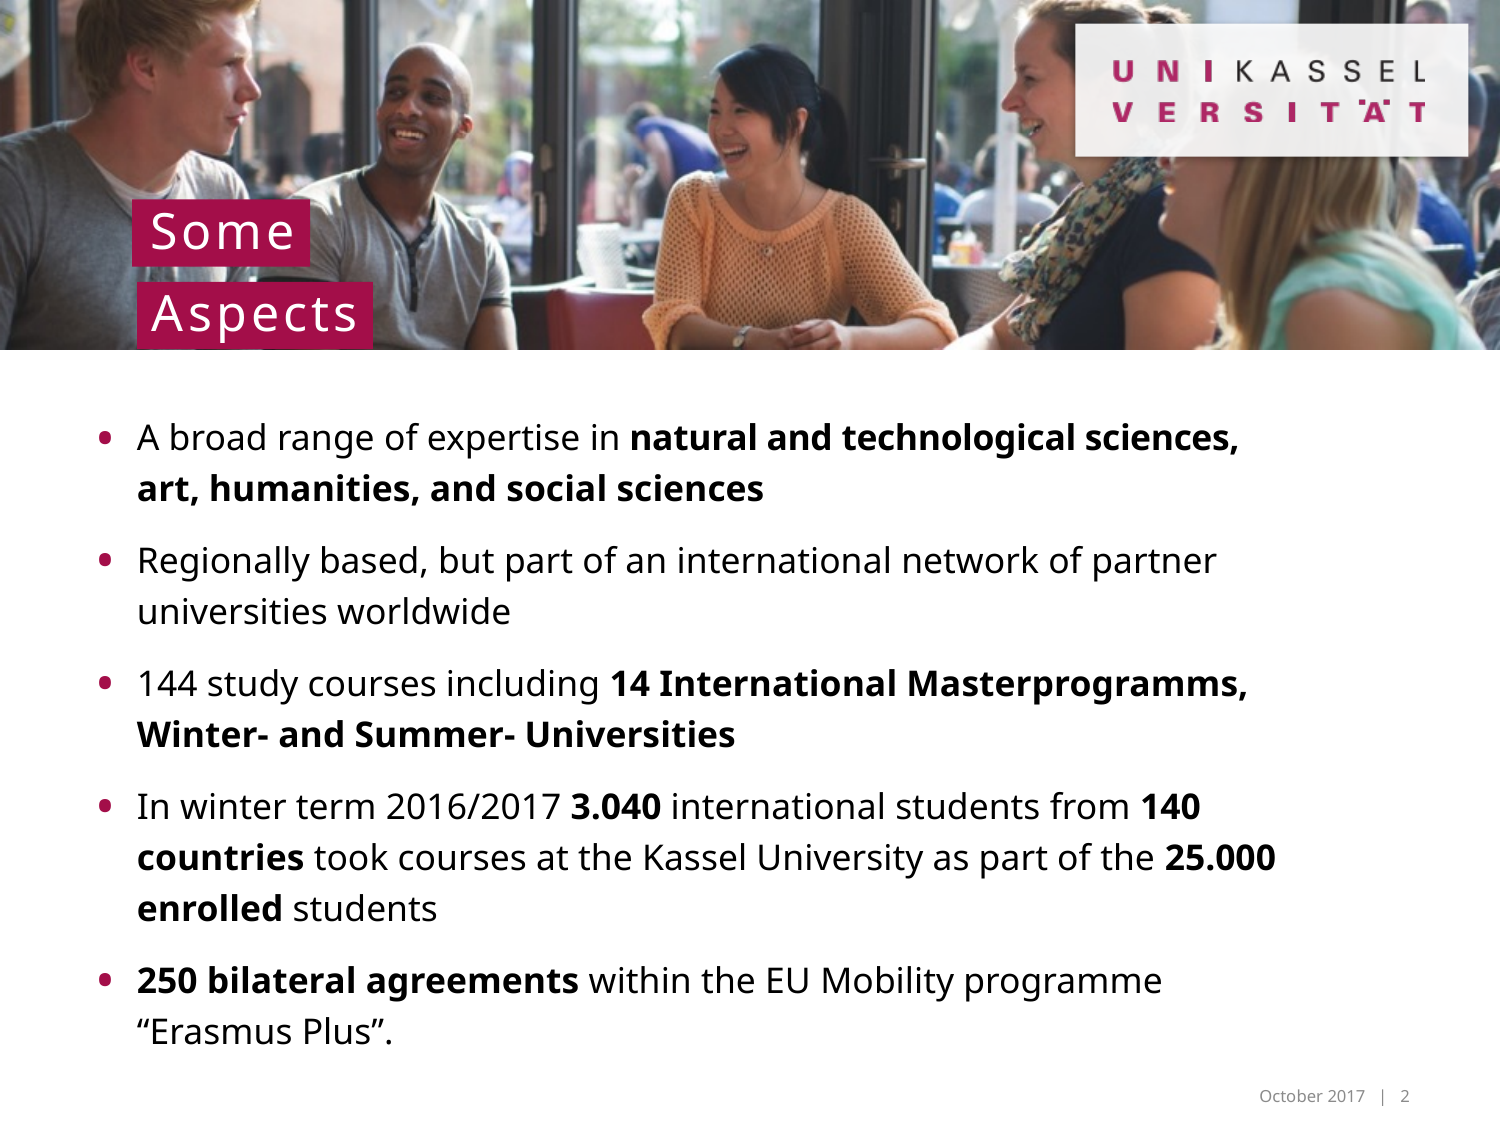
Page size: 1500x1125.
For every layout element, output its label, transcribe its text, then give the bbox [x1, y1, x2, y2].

list A broad range of expertise in natural and technological sciences, art, humanities, and social sciences Regionally based, but part of an international network of partner universities worldwide 144 study courses including 14 International Masterprogramms, Winter- and Summer- Universities In winter term 2016/2017 3.040 international students from 140 countries took courses at the Kassel University as part of the 25.000 enrolled students 250 bilateral agreements within the EU Mobility programme “Erasmus Plus”. [95, 399, 1302, 1125]
picture [0, 0, 1500, 351]
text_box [1075, 23, 1469, 157]
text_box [129, 198, 381, 351]
